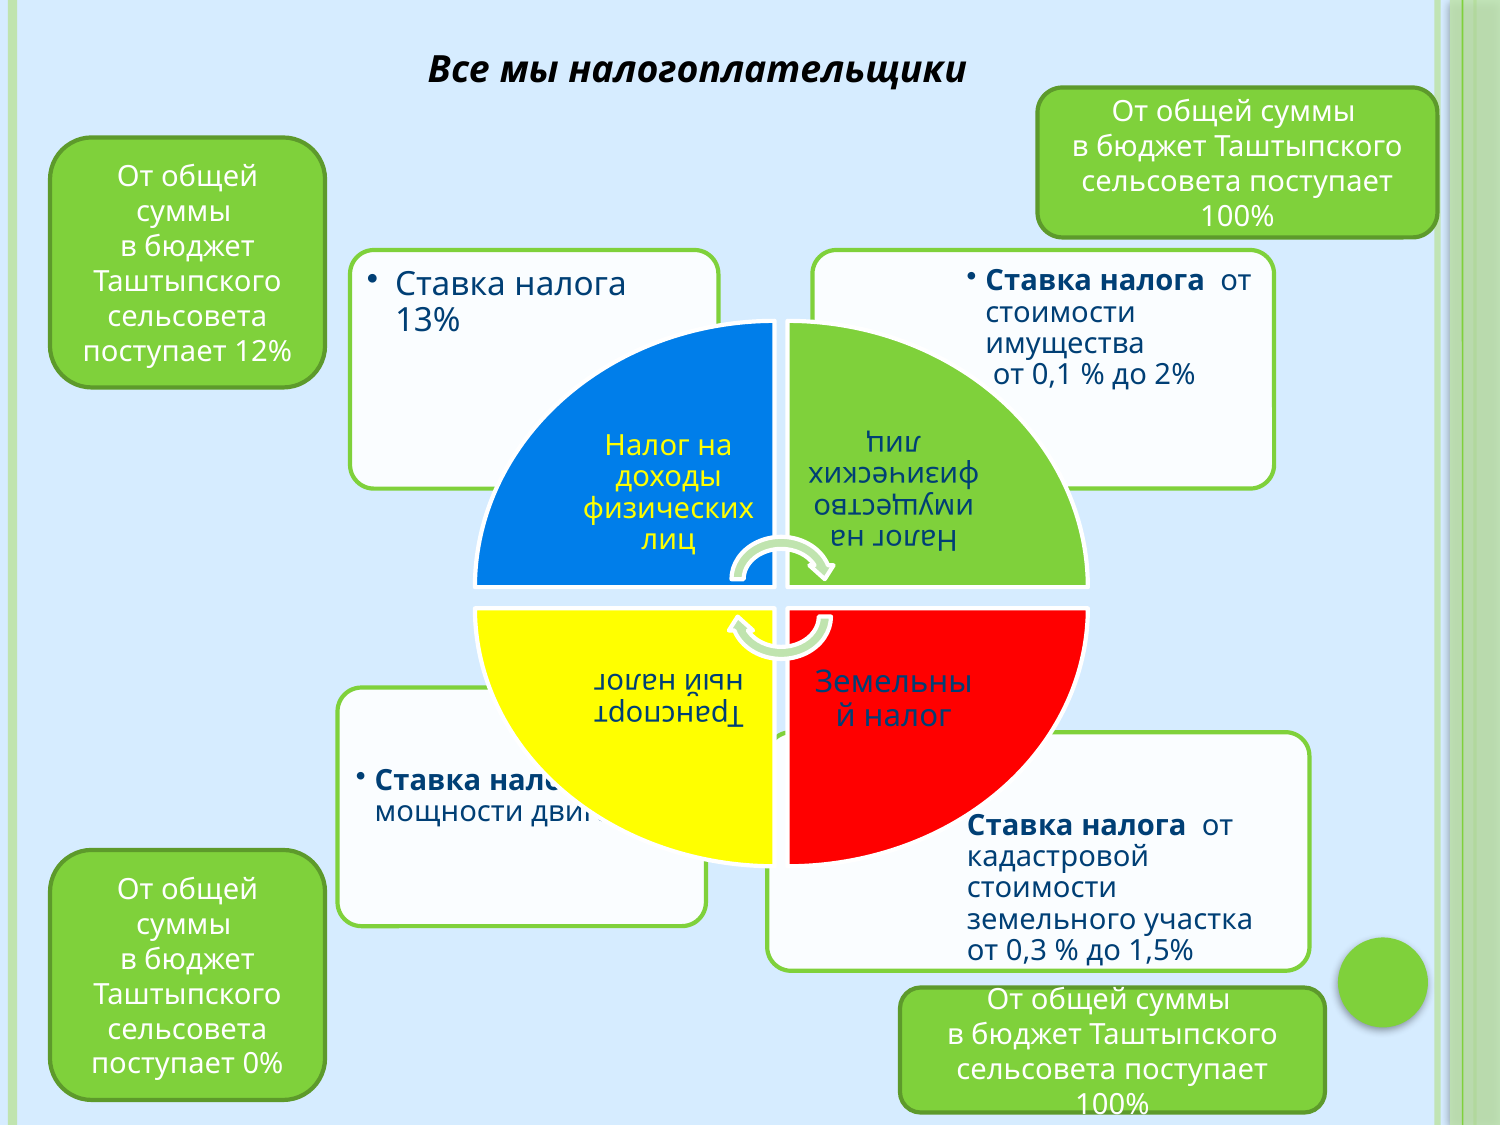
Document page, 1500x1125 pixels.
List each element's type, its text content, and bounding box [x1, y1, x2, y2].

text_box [249, 224, 1313, 972]
text_box От общей суммы в бюджет Таштыпского сельсовета поступает 0% [47, 847, 328, 1103]
text_box Все мы налогоплательщики [412, 37, 983, 98]
text_box От общей суммы в бюджет Таштыпского сельсовета поступает 100% [897, 985, 1328, 1115]
text_box От общей суммы в бюджет Таштыпского сельсовета поступает 12% [47, 135, 328, 390]
text_box От общей суммы в бюджет Таштыпского сельсовета поступает 100% [1035, 85, 1440, 240]
